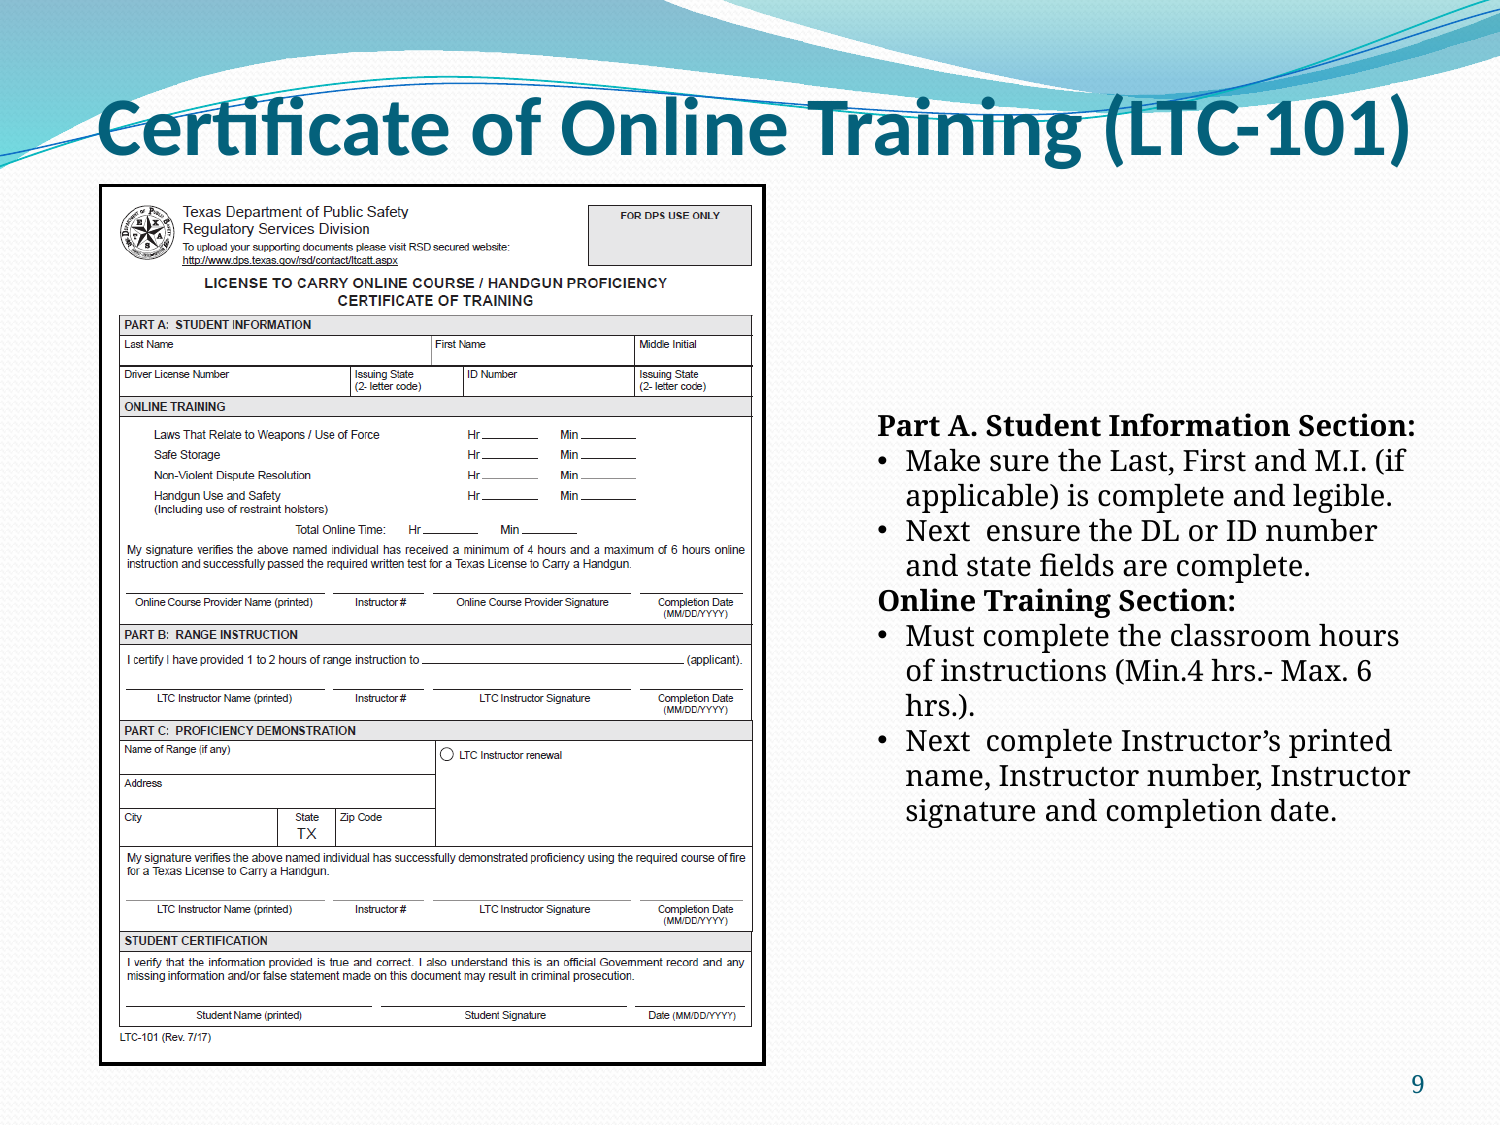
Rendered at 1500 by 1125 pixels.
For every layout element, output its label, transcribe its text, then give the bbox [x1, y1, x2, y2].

slide_number 9 [1299, 1042, 1425, 1103]
text_box Part A. Student Information Section: Make sure the Last, First and M.I. (if applicable) is complete and legible. Next ensure the DL or ID number and state fields are complete. Online Training Section: Must complete the classroom hours of instructions (Min.4 hrs.- Max. 6 hrs.). Next complete Instructor’s printed name, Instructor number, Instructor signature and completion date. [862, 399, 1450, 835]
picture [101, 186, 763, 1063]
title Certificate of Online Training (LTC-101) [75, 50, 1438, 172]
